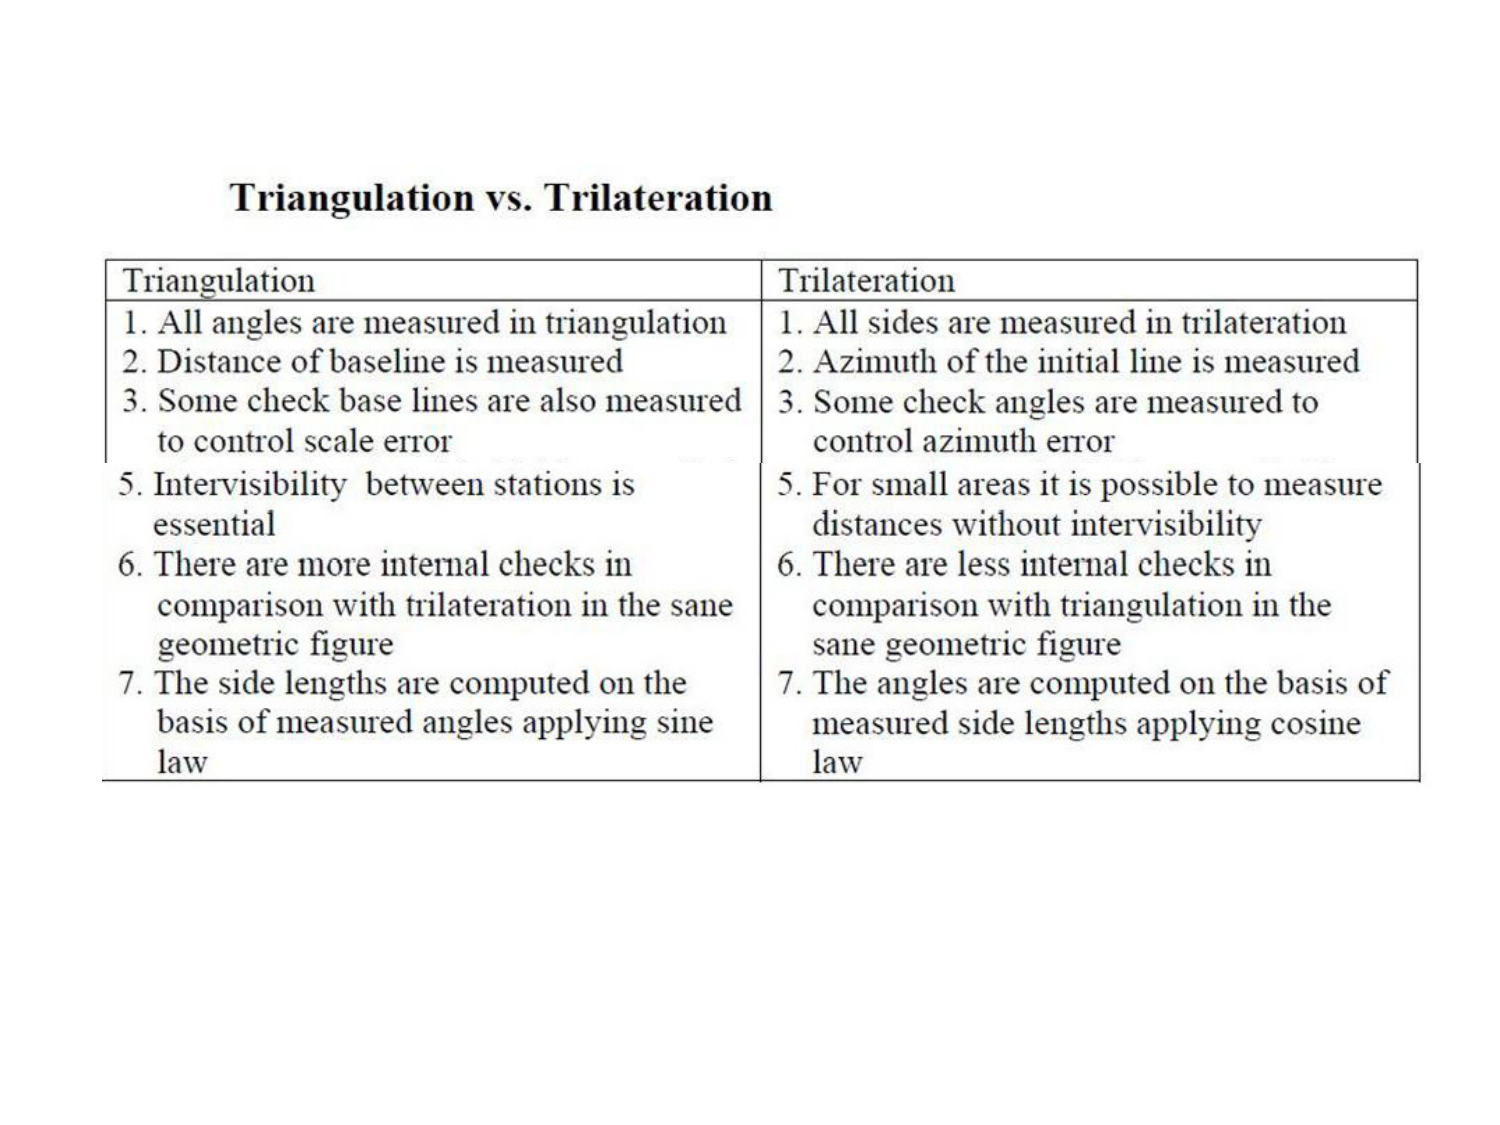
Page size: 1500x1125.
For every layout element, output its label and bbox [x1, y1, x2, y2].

text_box [101, 165, 1424, 464]
text_box [102, 463, 1432, 788]
